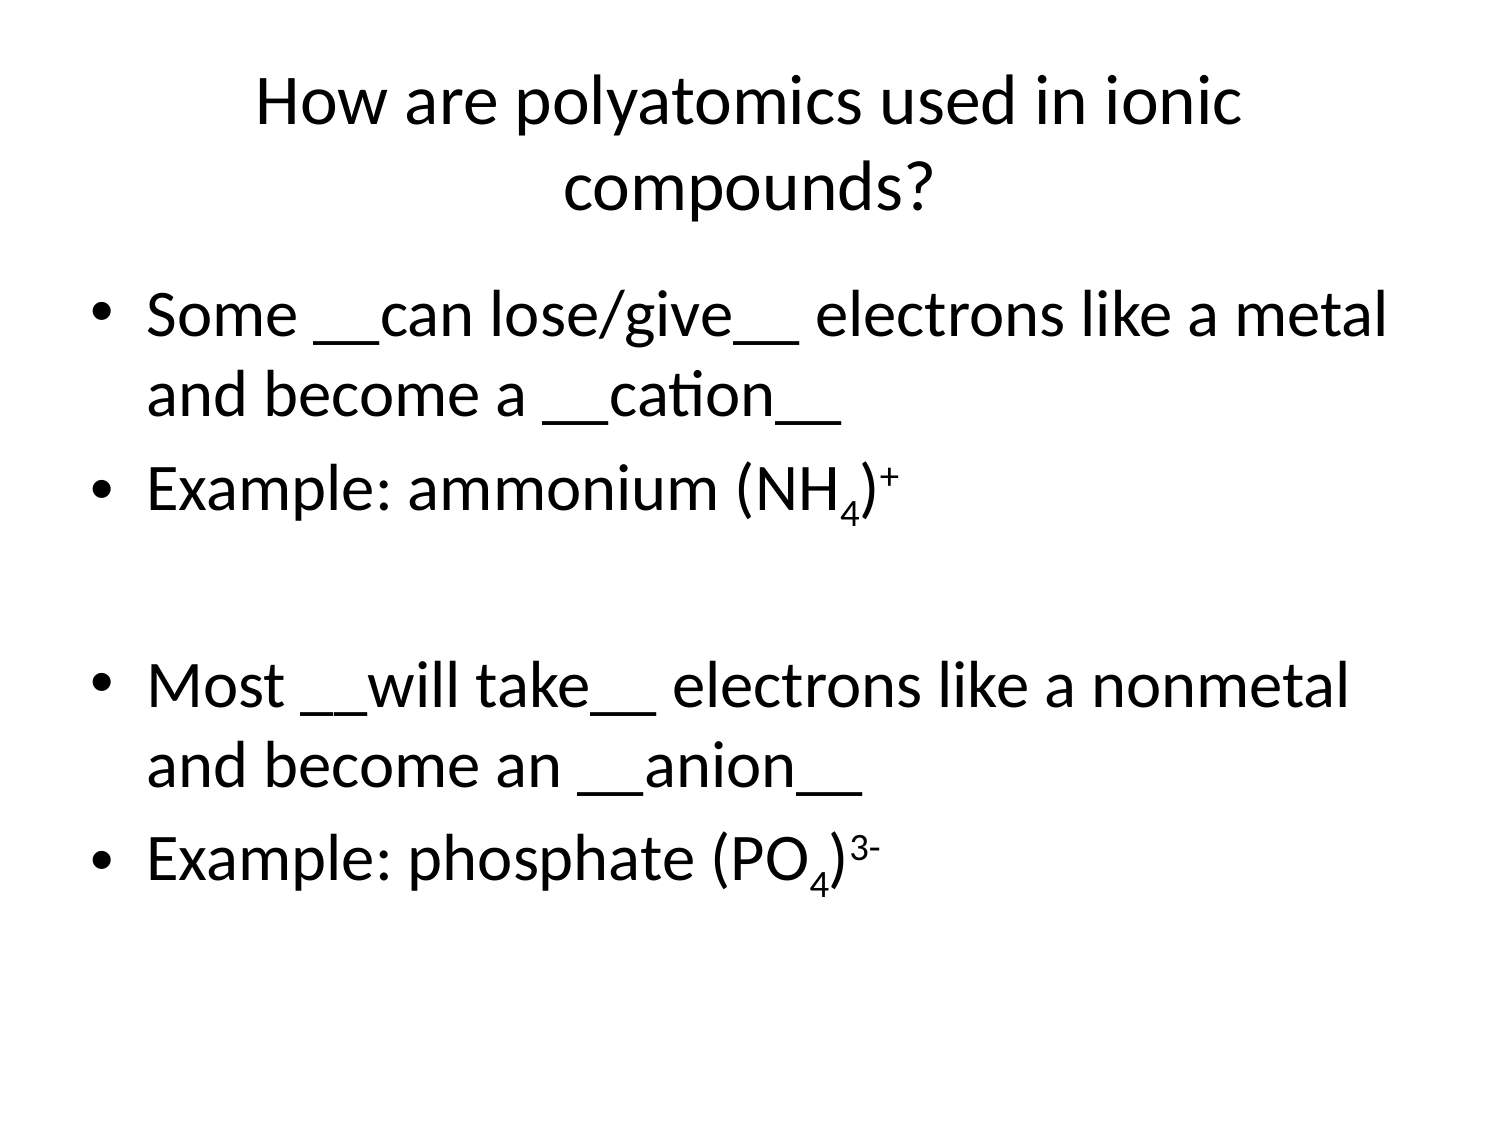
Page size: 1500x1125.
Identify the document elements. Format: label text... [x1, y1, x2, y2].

title How are polyatomics used in ionic compounds? [75, 45, 1425, 233]
list Some __can lose/give__ electrons like a metal and become a __cation__ Example: ammonium (NH4)+ Most __will take__ electrons like a nonmetal and become an __anion__ Example: phosphate (PO4)3- [75, 262, 1425, 1005]
